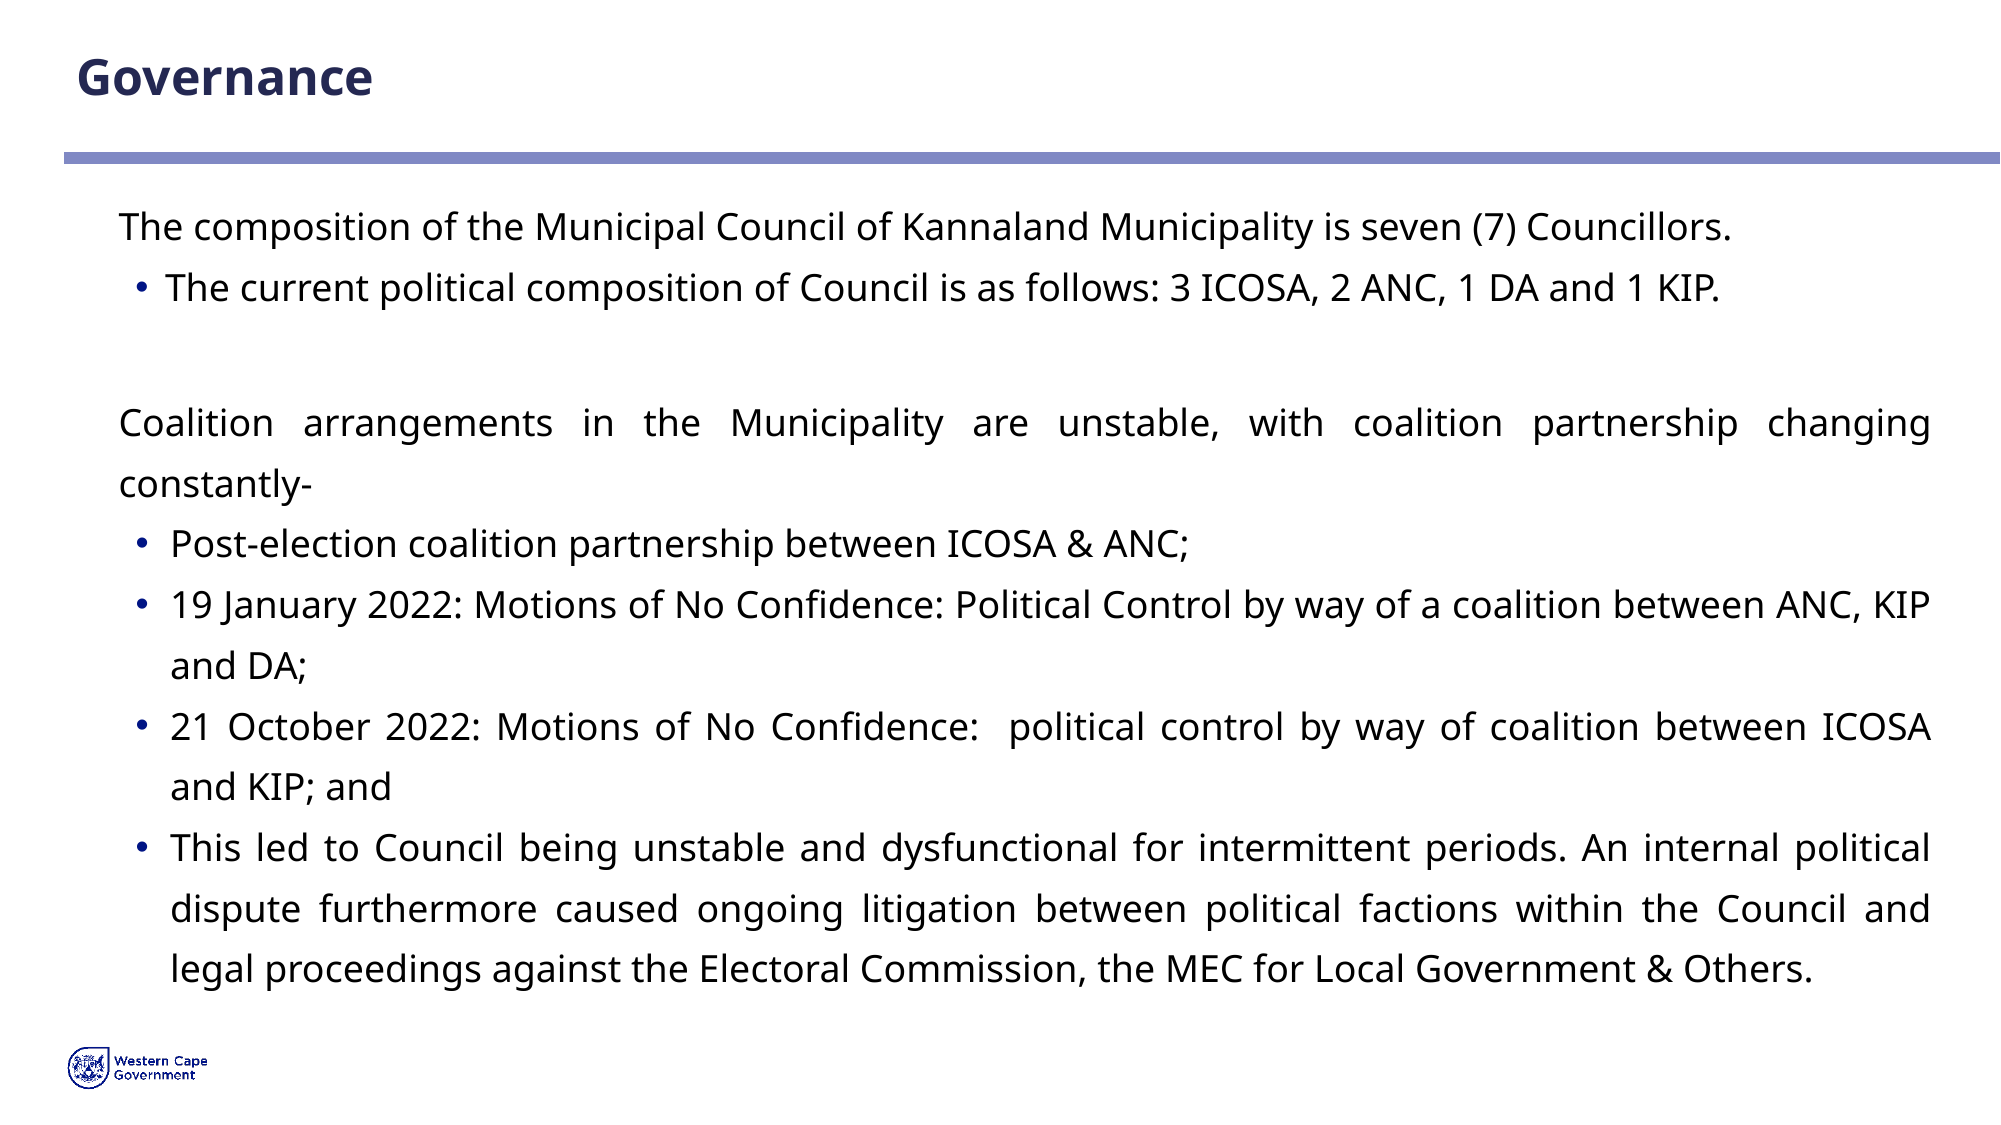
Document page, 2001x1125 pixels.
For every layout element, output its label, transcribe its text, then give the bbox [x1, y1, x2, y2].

list The composition of the Municipal Council of Kannaland Municipality is seven (7) Councillors. The current political composition of Council is as follows: 3 ICOSA, 2 ANC, 1 DA and 1 KIP. Coalition arrangements in the Municipality are unstable, with coalition partnership changing constantly- Post-election coalition partnership between ICOSA & ANC; 19 January 2022: Motions of No Confidence: Political Control by way of a coalition between ANC, KIP and DA; 21 October 2022: Motions of No Confidence: political control by way of coalition between ICOSA and KIP; and This led to Council being unstable and dysfunctional for intermittent periods. An internal political dispute furthermore caused ongoing litigation between political factions within the Council and legal proceedings against the Electoral Commission, the MEC for Local Government & Others. [64, 175, 1945, 1038]
picture [64, 152, 2000, 164]
title Governance [64, 29, 1945, 122]
picture [53, 1032, 237, 1103]
